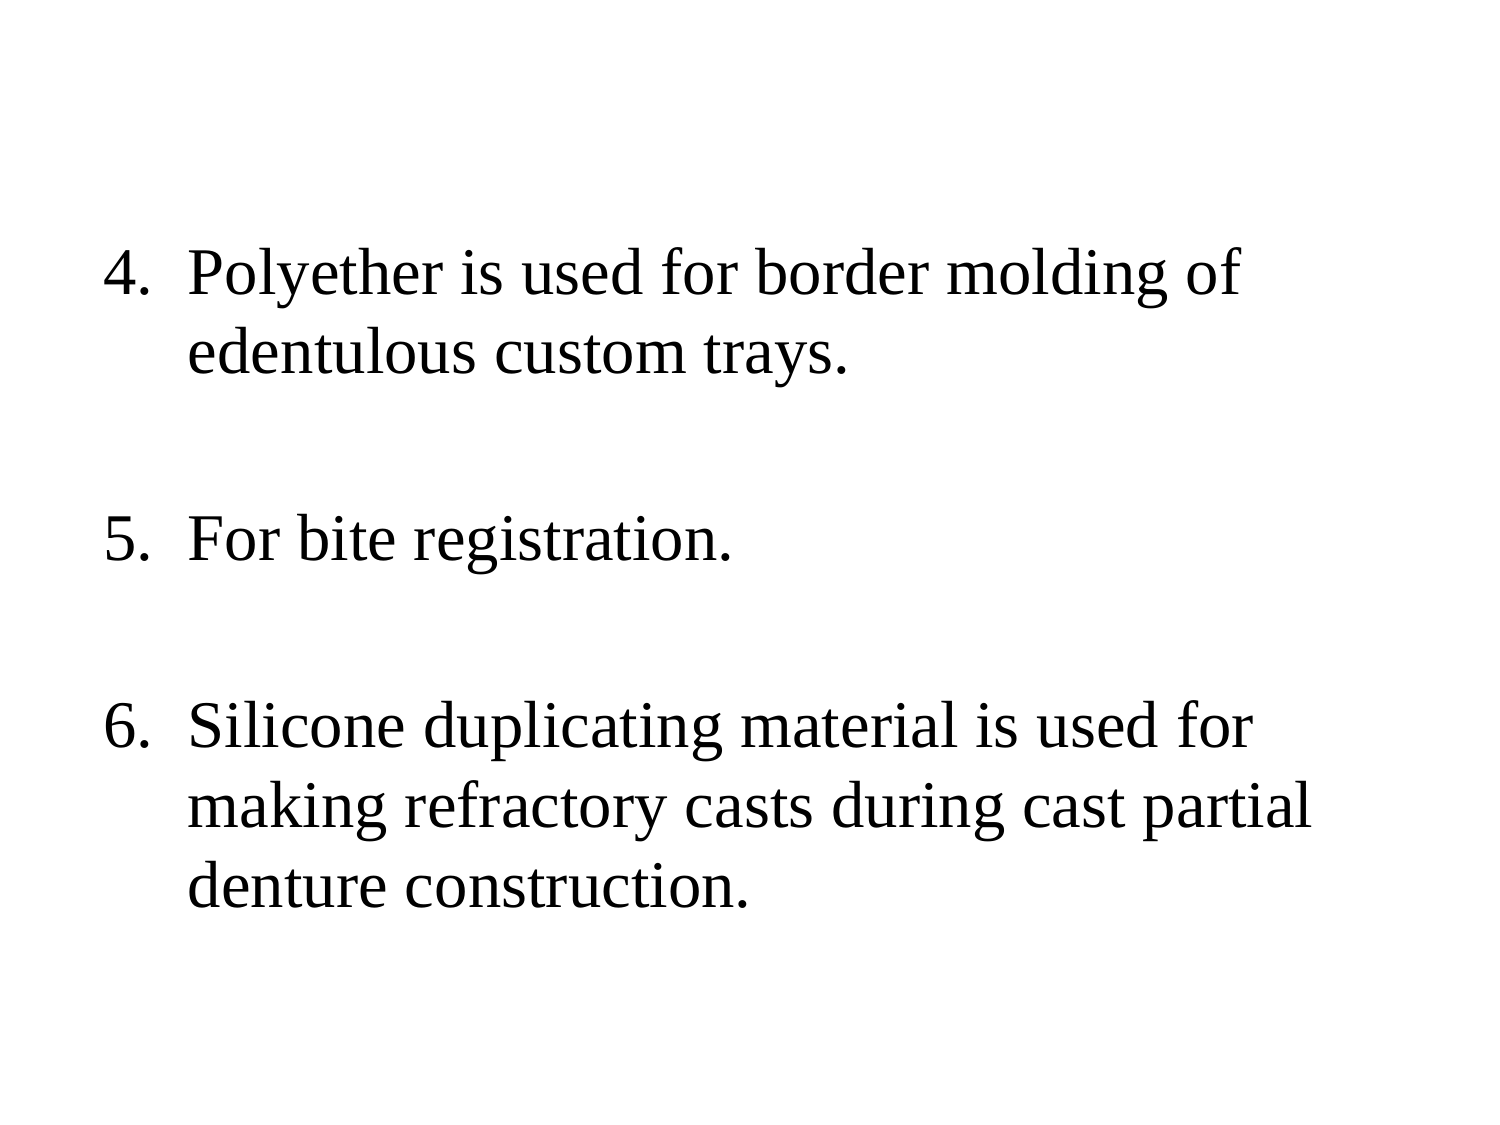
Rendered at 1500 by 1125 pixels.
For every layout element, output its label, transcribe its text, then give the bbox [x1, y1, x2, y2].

list Polyether is used for border molding of edentulous custom trays. For bite registration. Silicone duplicating material is used for making refractory casts during cast partial denture construction. [88, 219, 1439, 963]
